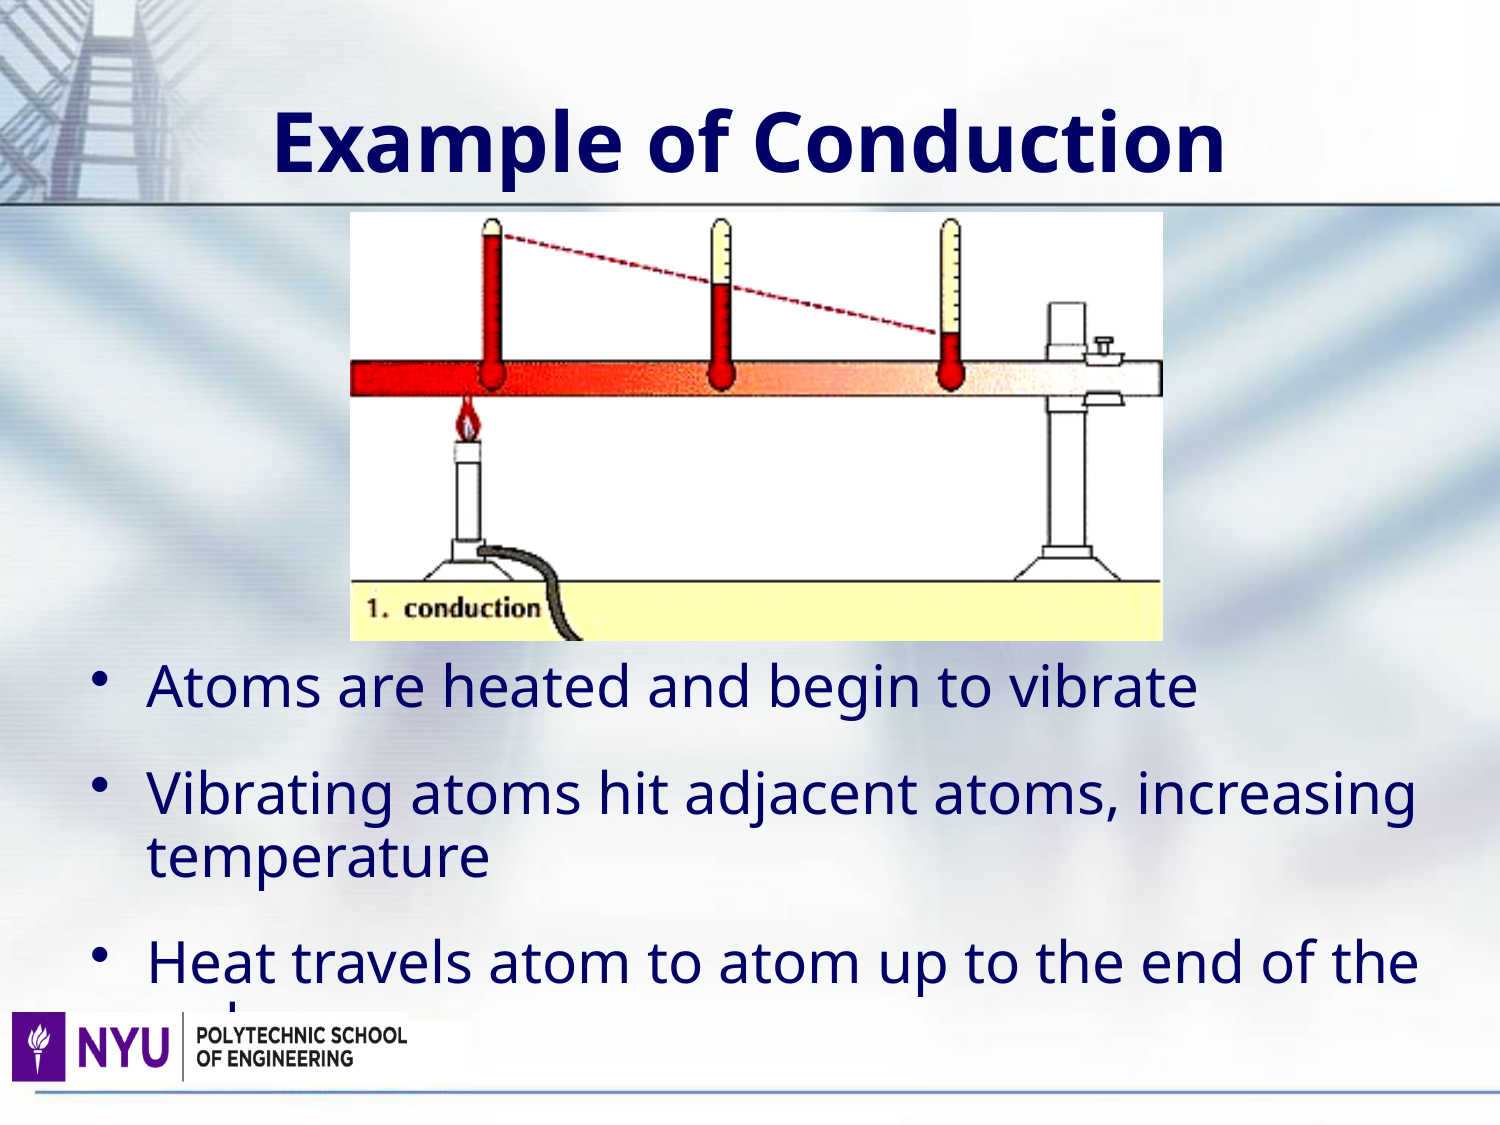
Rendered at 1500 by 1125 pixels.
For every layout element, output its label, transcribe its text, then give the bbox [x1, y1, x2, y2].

title Example of Conduction [74, 44, 1426, 233]
list Atoms are heated and begin to vibrate Vibrating atoms hit adjacent atoms, increasing temperature Heat travels atom to atom up to the end of the rod [74, 649, 1500, 888]
picture [0, 0, 1500, 1125]
